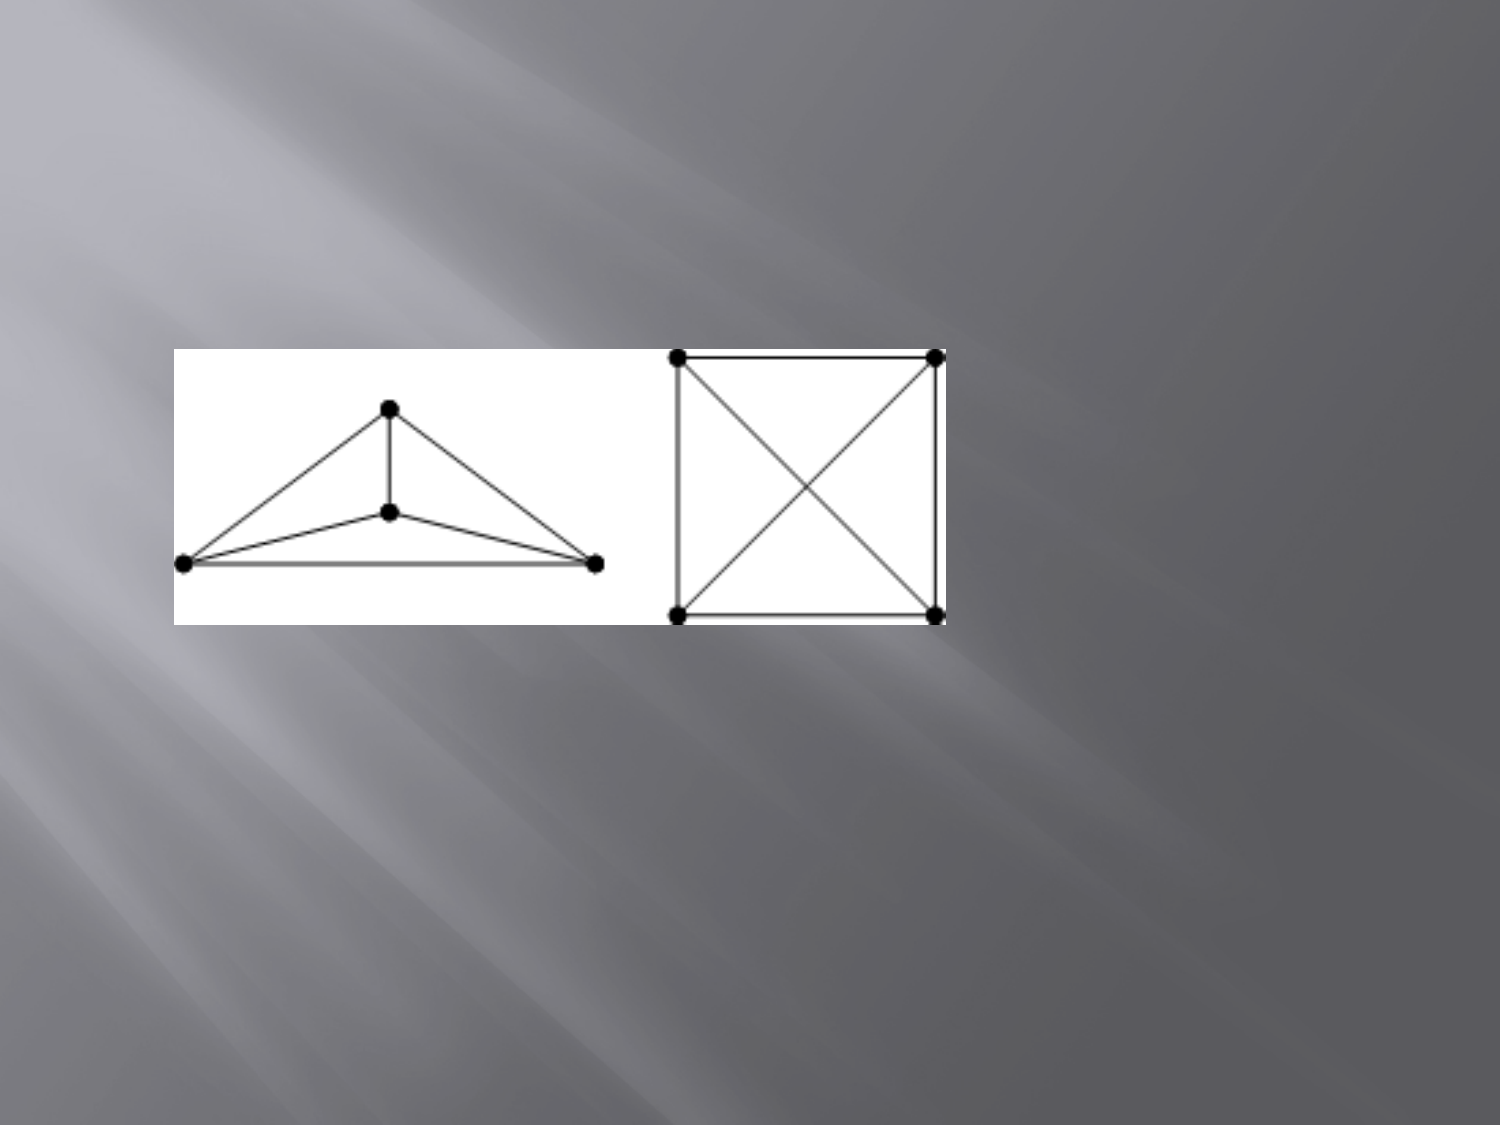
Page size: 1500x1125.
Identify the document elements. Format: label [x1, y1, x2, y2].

picture [174, 349, 946, 626]
